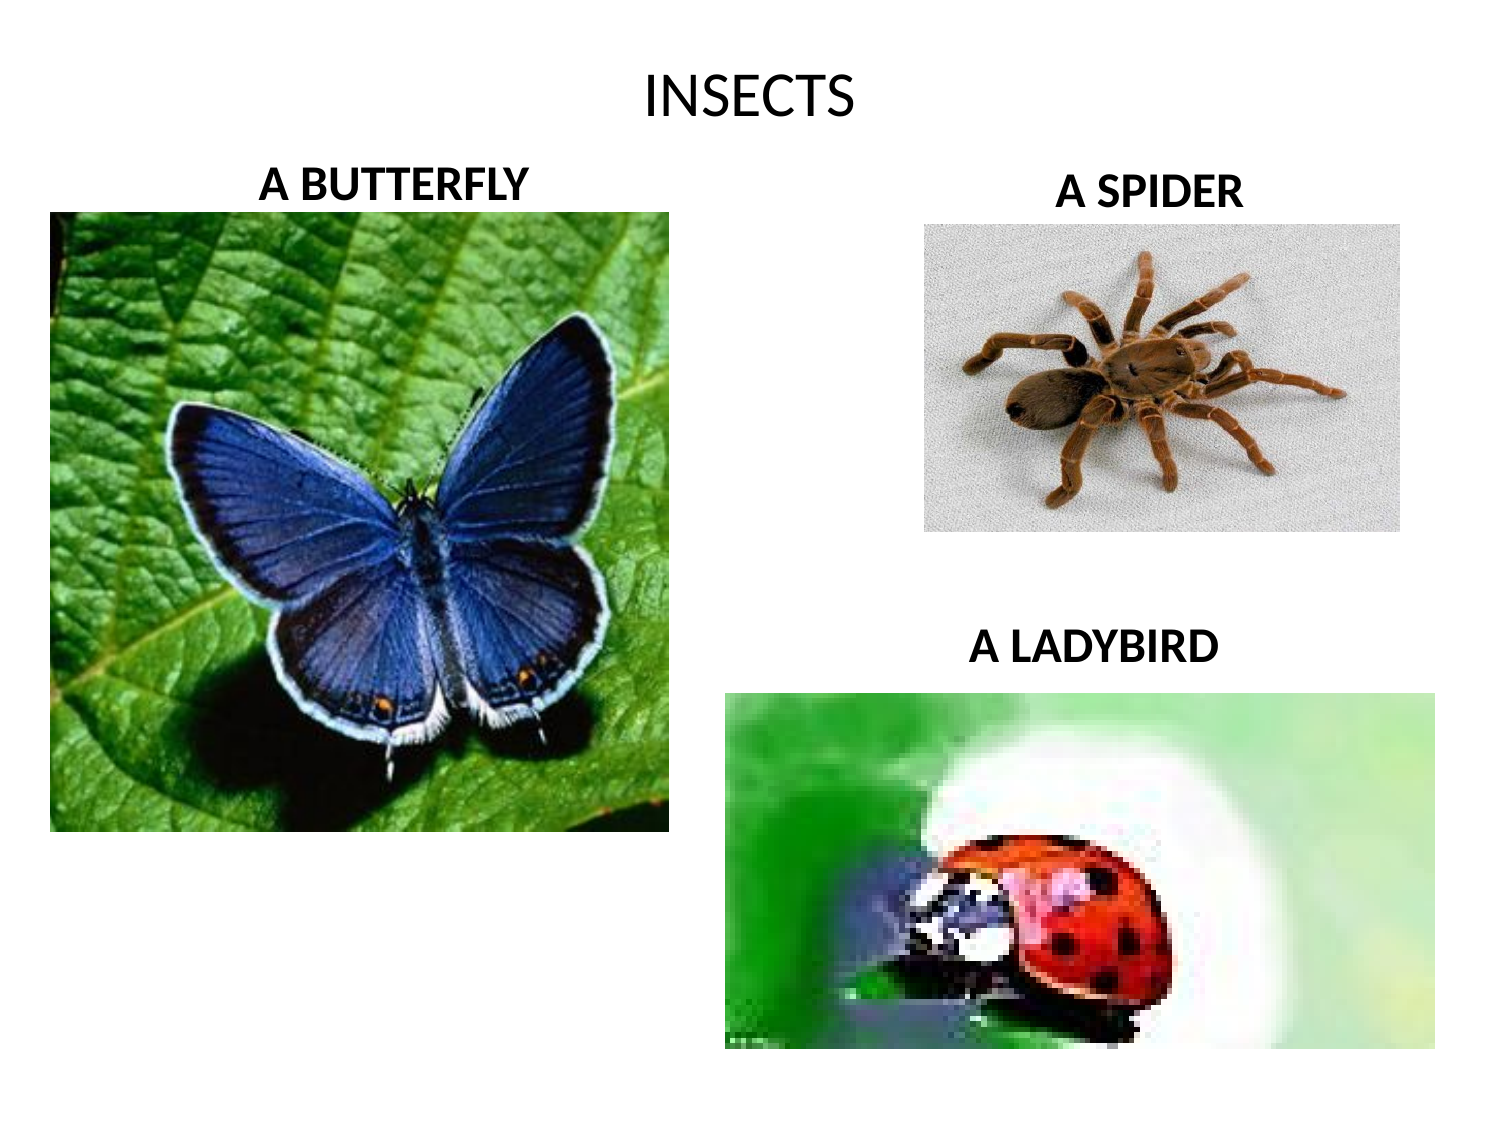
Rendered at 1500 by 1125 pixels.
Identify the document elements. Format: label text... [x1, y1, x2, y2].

list A LADYBIRD [762, 587, 1426, 680]
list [49, 212, 669, 832]
picture [924, 224, 1401, 532]
list A BUTTERFLY [62, 112, 726, 218]
title INSECTS [75, 45, 1425, 138]
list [724, 693, 1435, 1049]
text_box A SPIDER [912, 149, 1388, 225]
